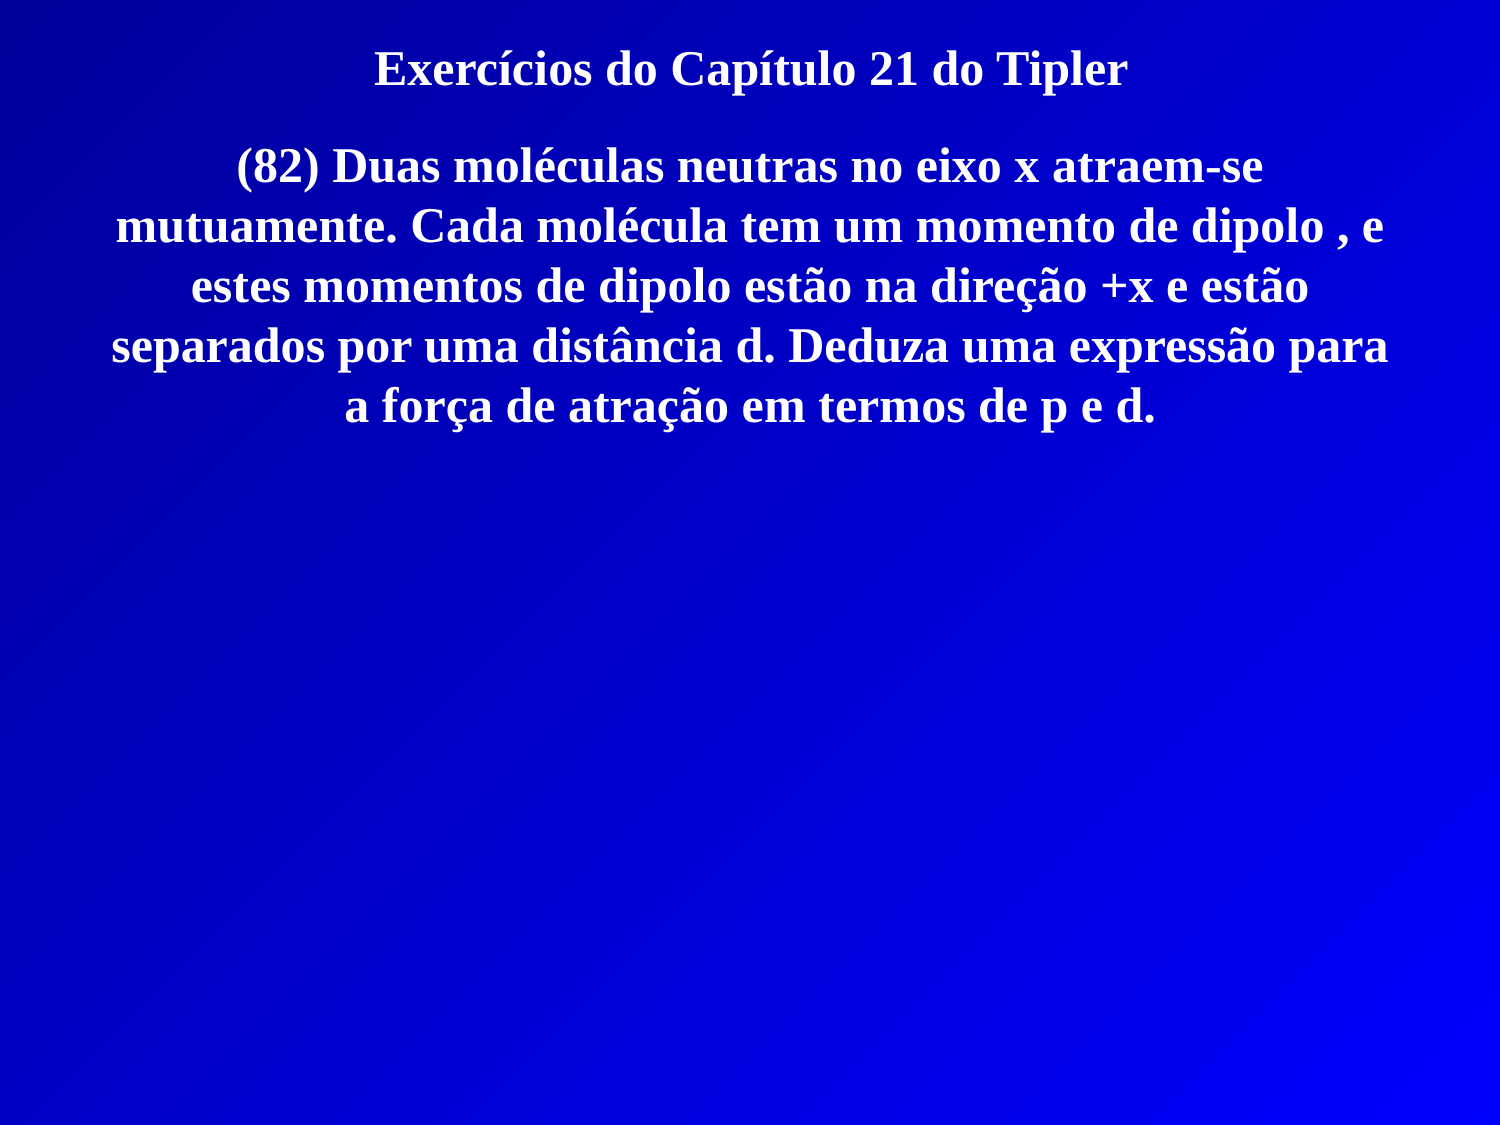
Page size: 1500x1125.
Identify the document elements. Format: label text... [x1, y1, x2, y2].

text_box Exercícios do Capítulo 21 do Tipler [1, 28, 1500, 103]
